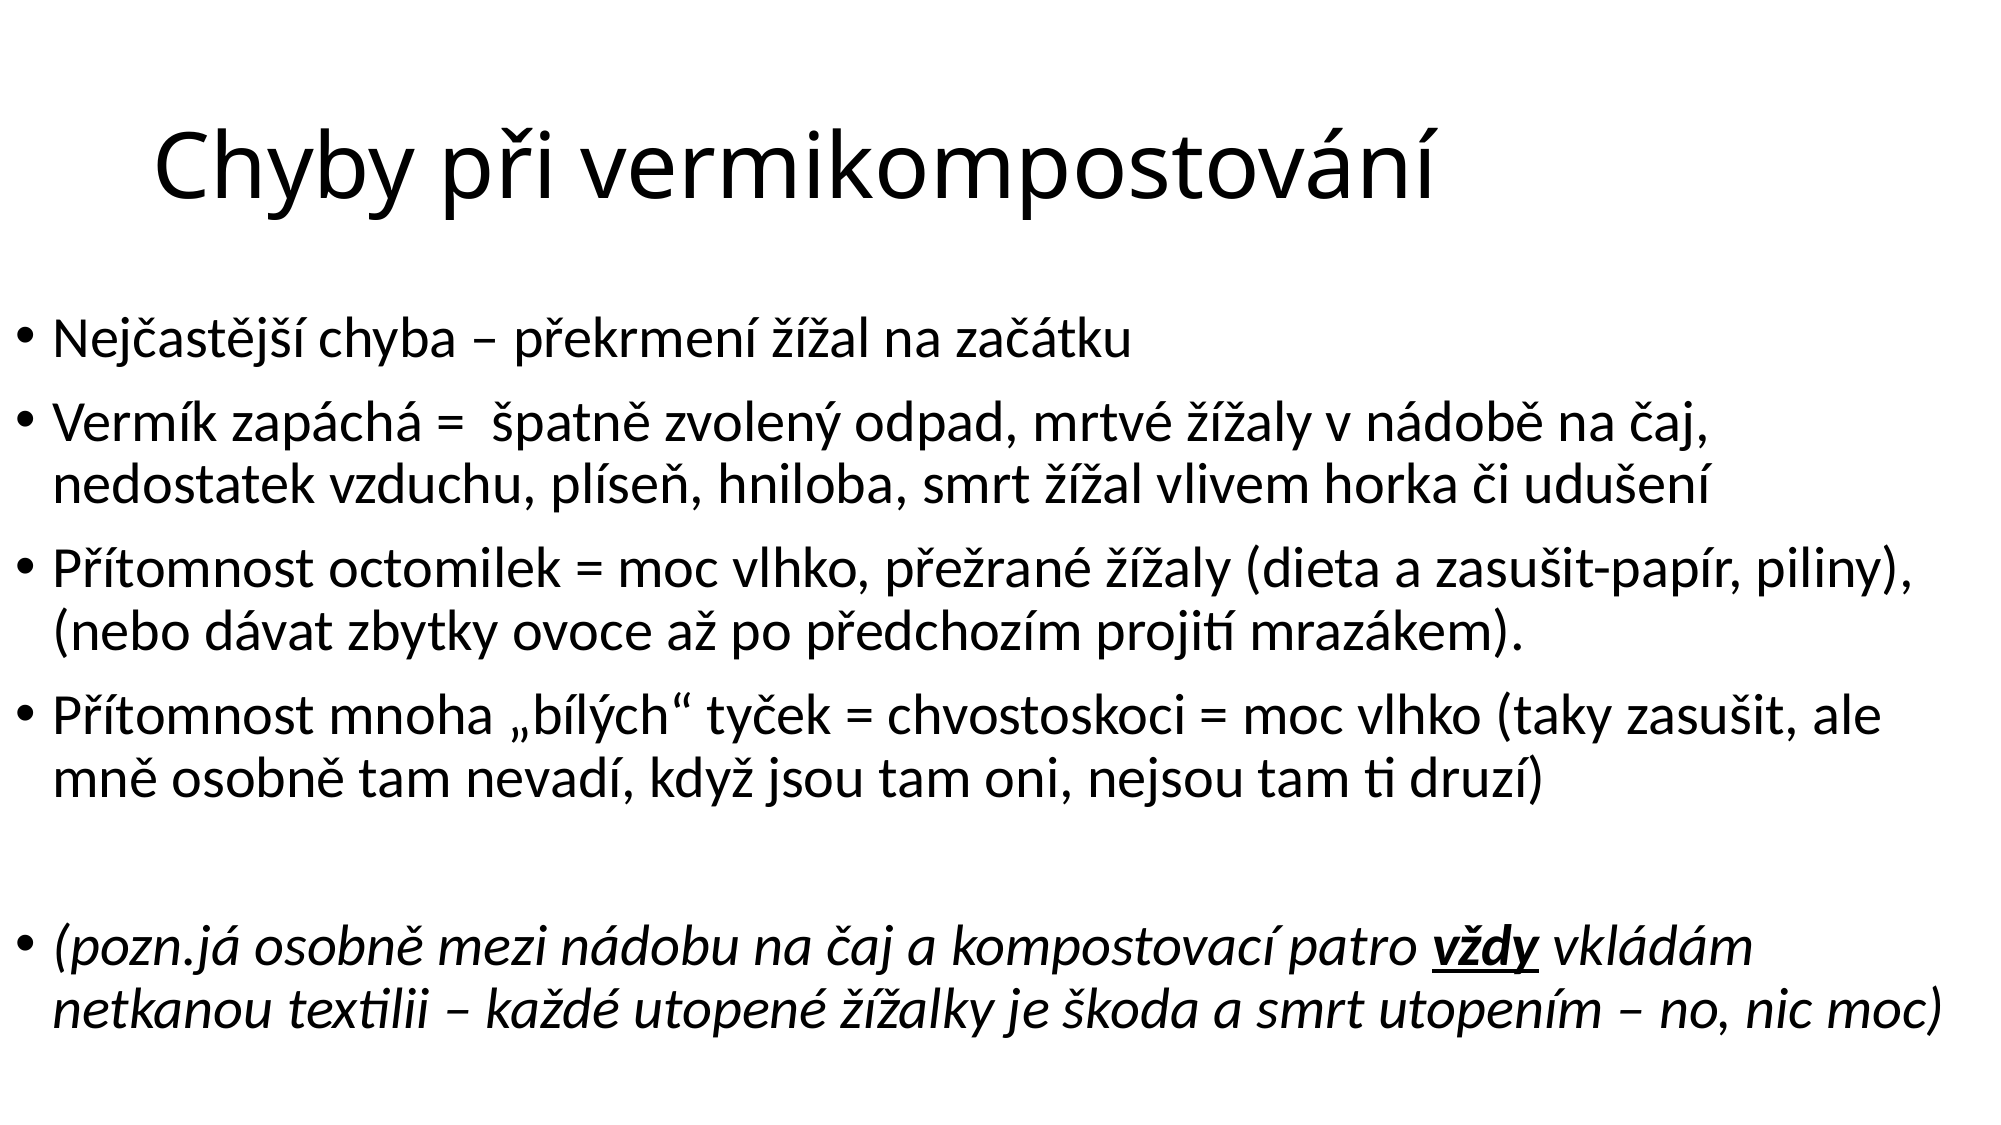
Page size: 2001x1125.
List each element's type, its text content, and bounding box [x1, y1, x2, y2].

list Nejčastější chyba – překrmení žížal na začátku Vermík zapáchá = špatně zvolený odpad, mrtvé žížaly v nádobě na čaj, nedostatek vzduchu, plíseň, hniloba, smrt žížal vlivem horka či udušení Přítomnost octomilek = moc vlhko, přežrané žížaly (dieta a zasušit-papír, piliny), (nebo dávat zbytky ovoce až po předchozím projití mrazákem). Přítomnost mnoha „bílých“ tyček = chvostoskoci = moc vlhko (taky zasušit, ale mně osobně tam nevadí, když jsou tam oni, nejsou tam ti druzí) (pozn.já osobně mezi nádobu na čaj a kompostovací patro vždy vkládám netkanou textilii – každé utopené žížalky je škoda a smrt utopením – no, nic moc) [0, 299, 2000, 1125]
title Chyby při vermikompostování [137, 59, 1863, 278]
